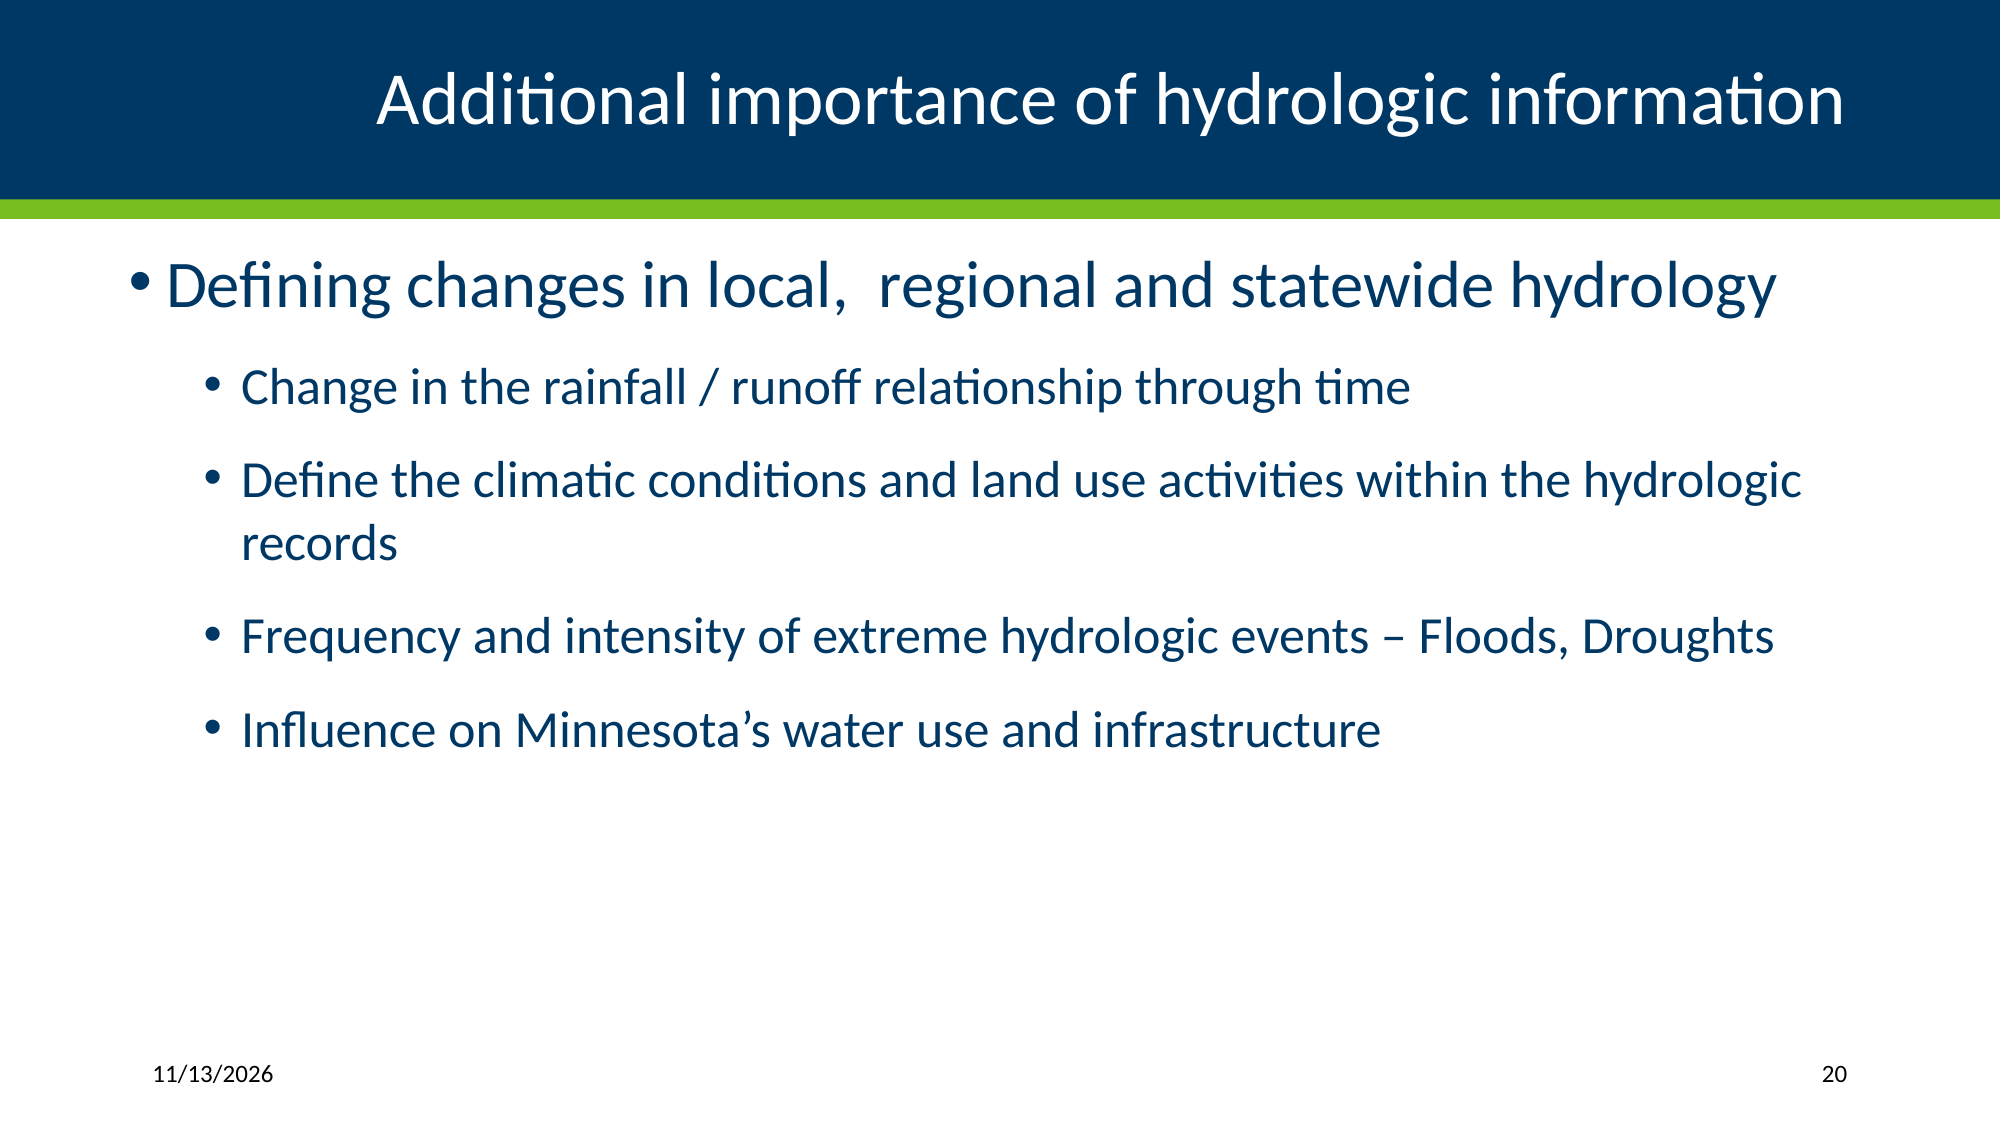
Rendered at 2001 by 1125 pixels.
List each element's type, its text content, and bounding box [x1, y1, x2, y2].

list Defining changes in local, regional and statewide hydrology Change in the rainfall / runoff relationship through time Define the climatic conditions and land use activities within the hydrologic records Frequency and intensity of extreme hydrologic events – Floods, Droughts Influence on Minnesota’s water use and infrastructure [113, 233, 1863, 1014]
title Additional importance of hydrologic information [137, 24, 1863, 175]
slide_number 20 [1622, 1042, 1863, 1103]
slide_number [137, 1042, 361, 1103]
